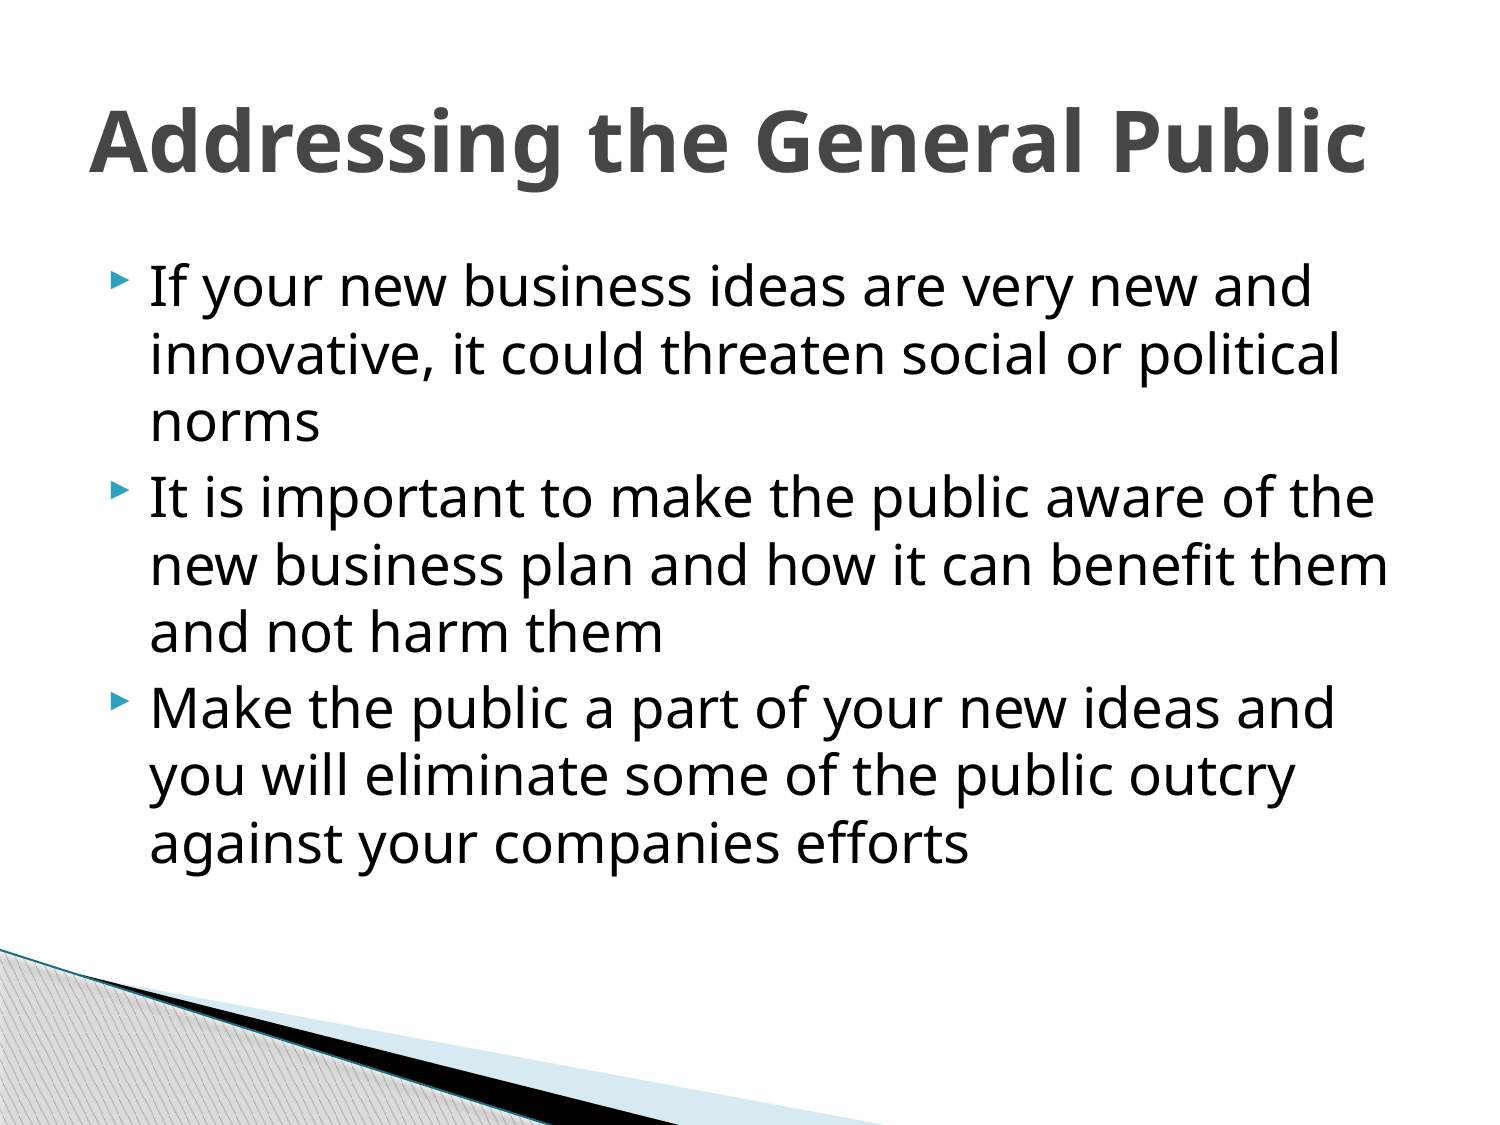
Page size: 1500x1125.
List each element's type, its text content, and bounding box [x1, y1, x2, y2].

list If your new business ideas are very new and innovative, it could threaten social or political norms It is important to make the public aware of the new business plan and how it can benefit them and not harm them Make the public a part of your new ideas and you will eliminate some of the public outcry against your companies efforts [75, 243, 1425, 986]
title Addressing the General Public [75, 45, 1425, 233]
